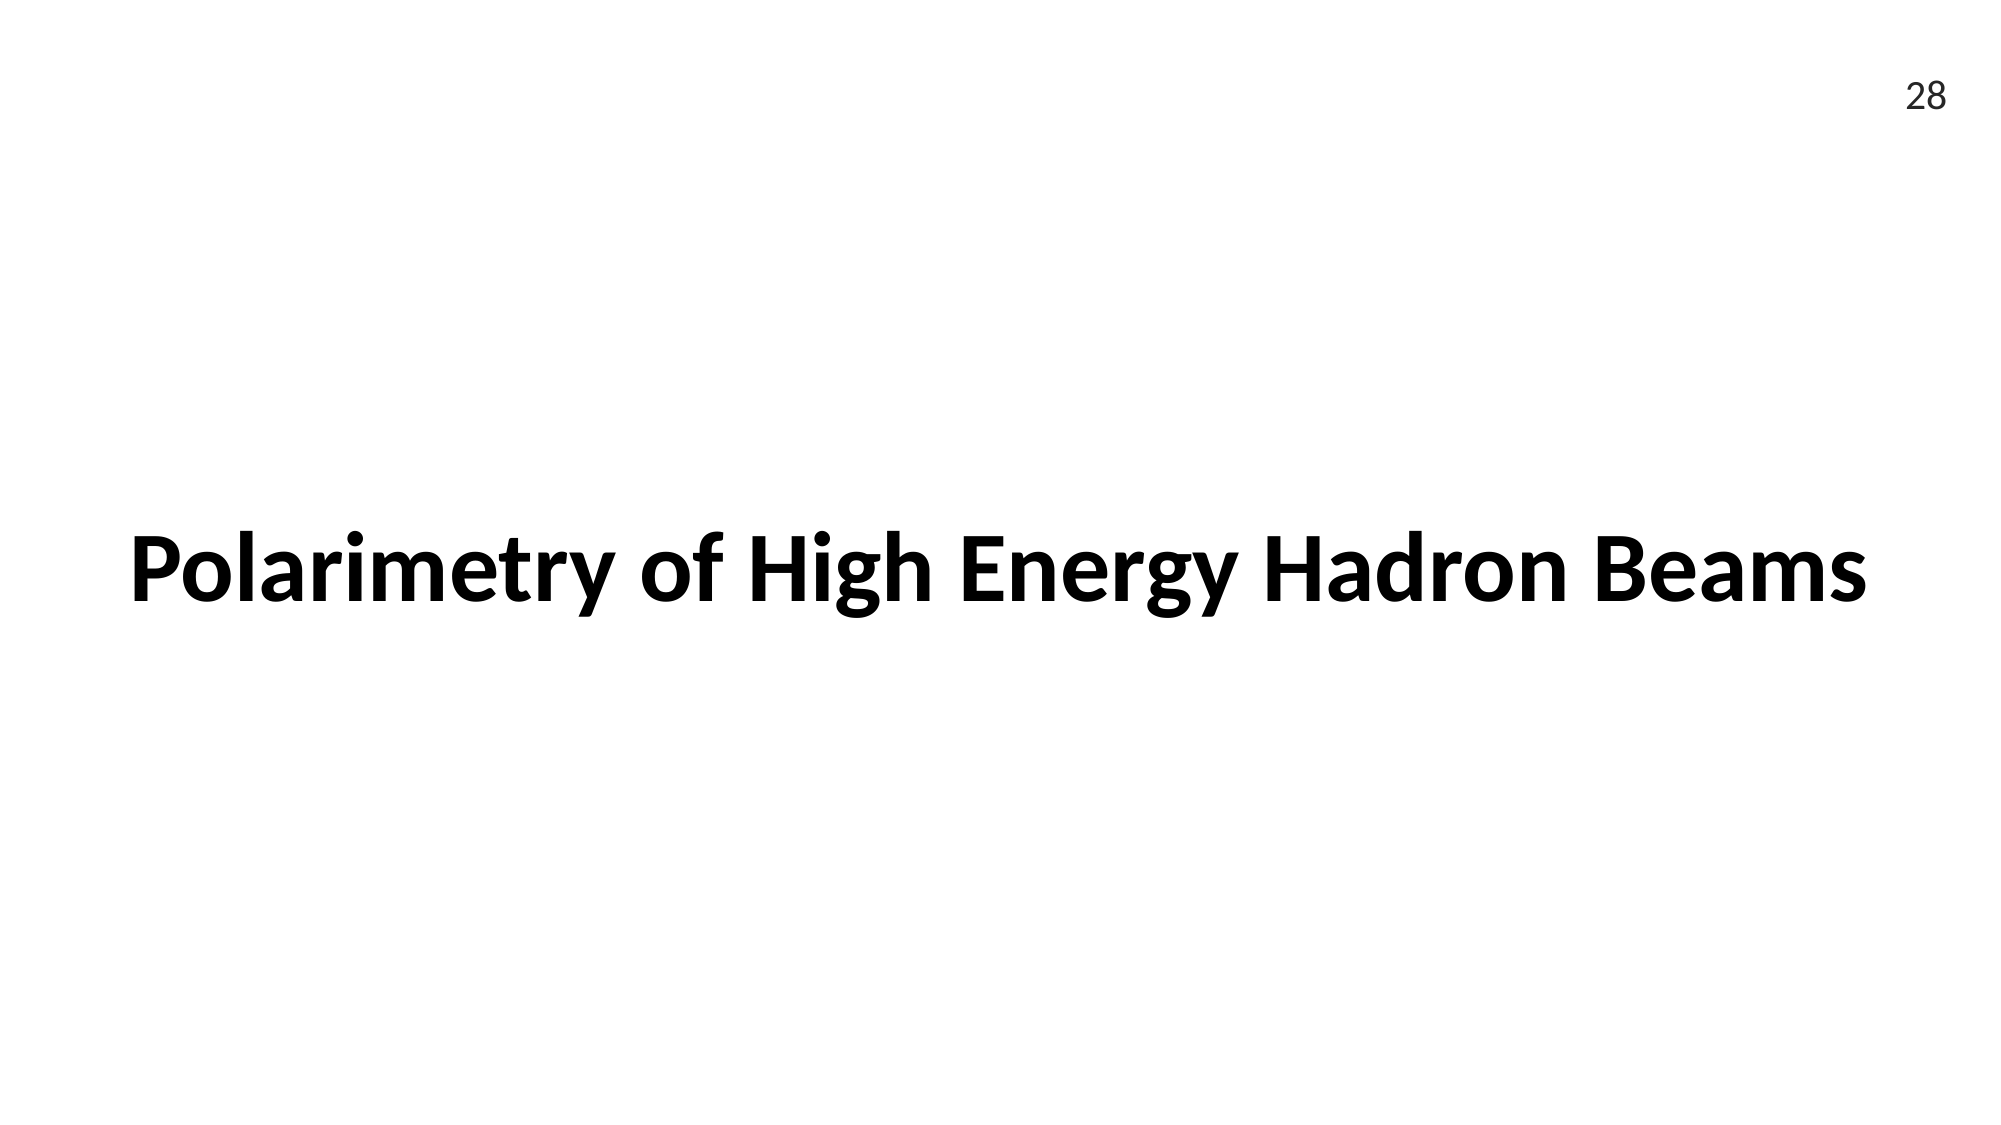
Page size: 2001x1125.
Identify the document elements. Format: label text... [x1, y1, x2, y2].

text_box Polarimetry of High Energy Hadron Beams [114, 494, 1886, 629]
slide_number 28 [1850, 59, 1963, 125]
